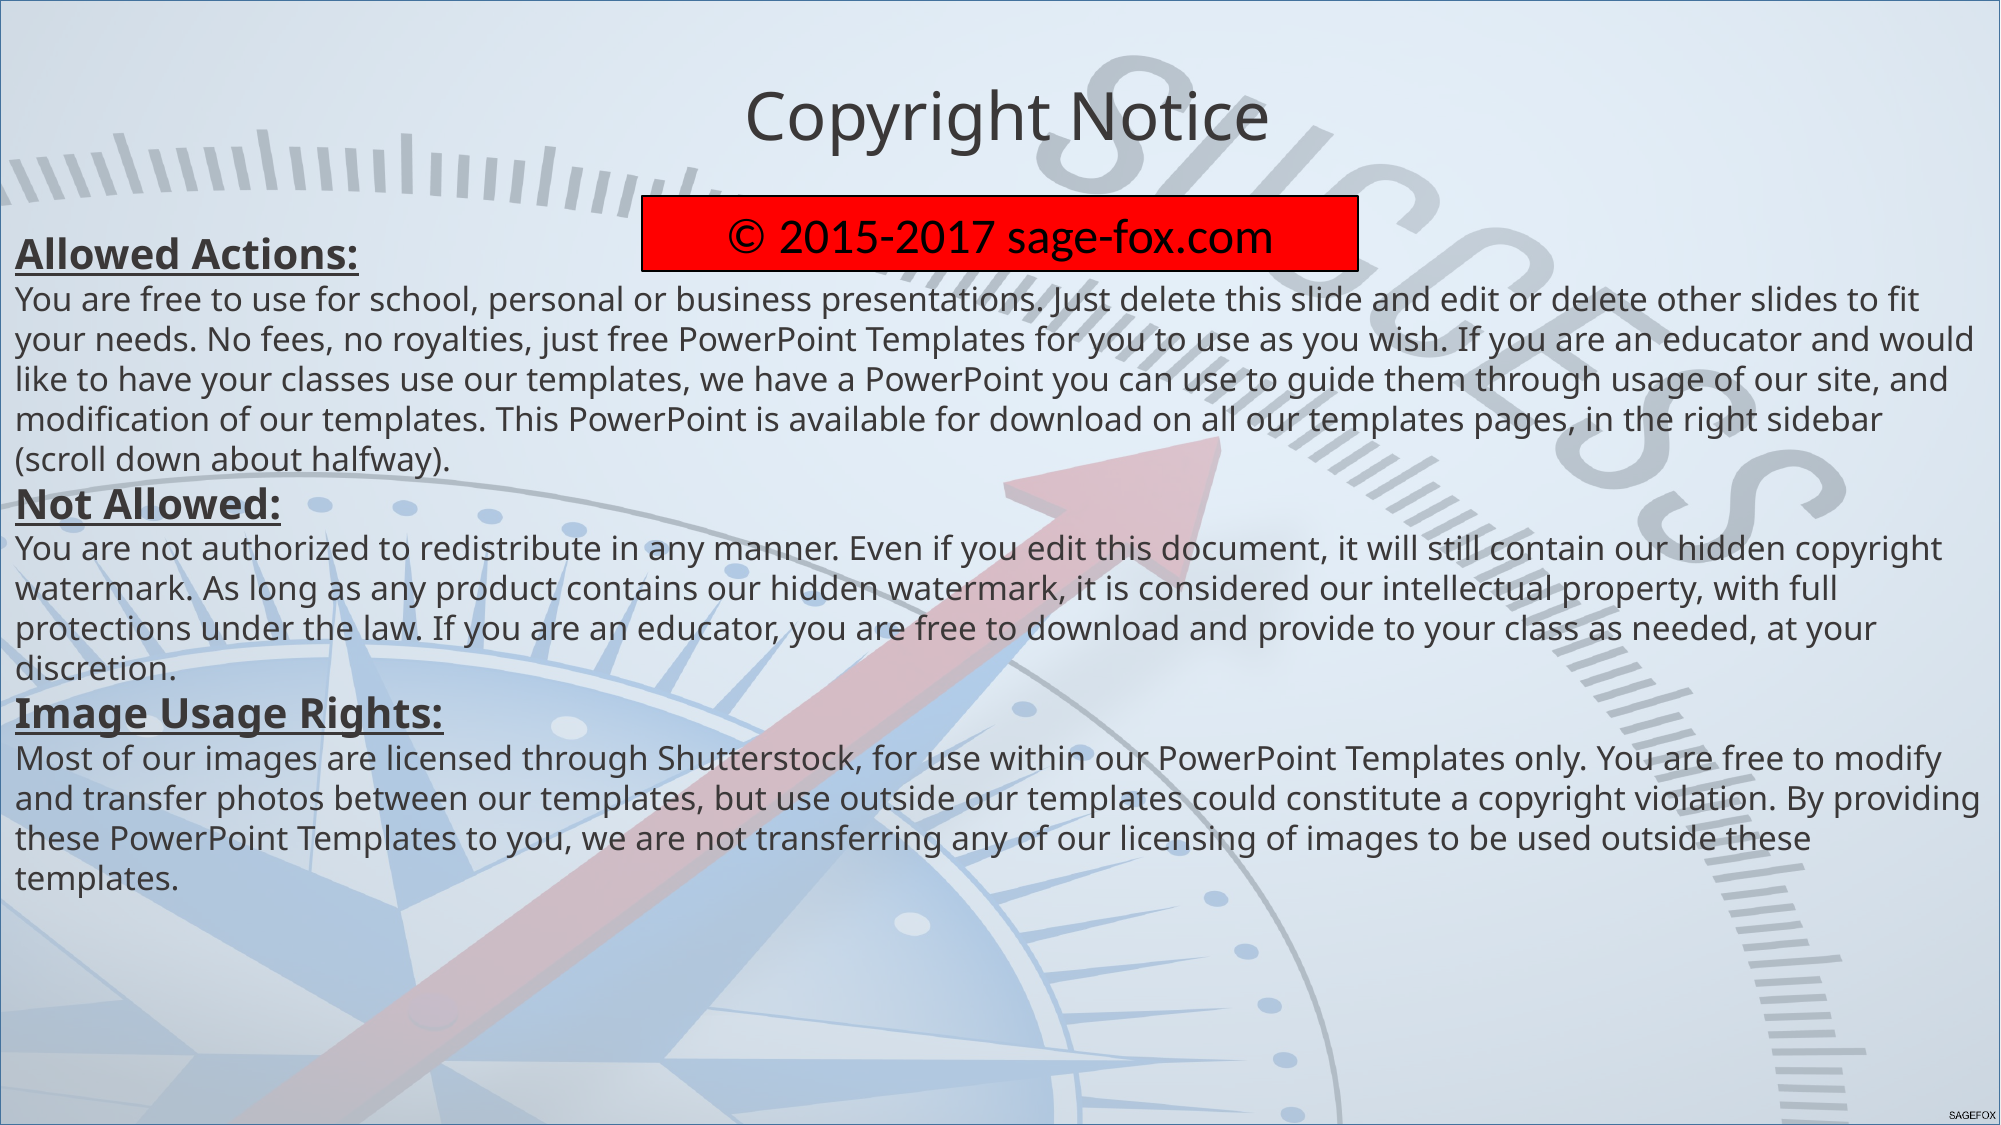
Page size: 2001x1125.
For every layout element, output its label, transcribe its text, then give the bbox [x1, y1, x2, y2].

title Copyright Notice [493, 60, 1524, 178]
text_box © 2015-2017 sage-fox.com [641, 196, 1358, 272]
text_box Allowed Actions: You are free to use for school, personal or business presentations. Just delete this slide and edit or delete other slides to fit your needs. No fees, no royalties, just free PowerPoint Templates for you to use as you wish. If you are an educator and would like to have your classes use our templates, we have a PowerPoint you can use to guide them through usage of our site, and modification of our templates. This PowerPoint is available for download on all our templates pages, in the right sidebar (scroll down about halfway). Not Allowed: You are not authorized to redistribute in any manner. Even if you edit this document, it will still contain our hidden copyright watermark. As long as any product contains our hidden watermark, it is considered our intellectual property, with full protections under the law. If you are an educator, you are free to download and provide to your class as needed, at your discretion. Image Usage Rights: Most of our images are licensed through Shutterstock, for use within our PowerPoint Templates only. You are free to modify and transfer photos between our templates, but use outside our templates could constitute a copyright violation. By providing these PowerPoint Templates to you, we are not transferring any of our licensing of images to be used outside these templates. [0, 0, 2000, 1125]
